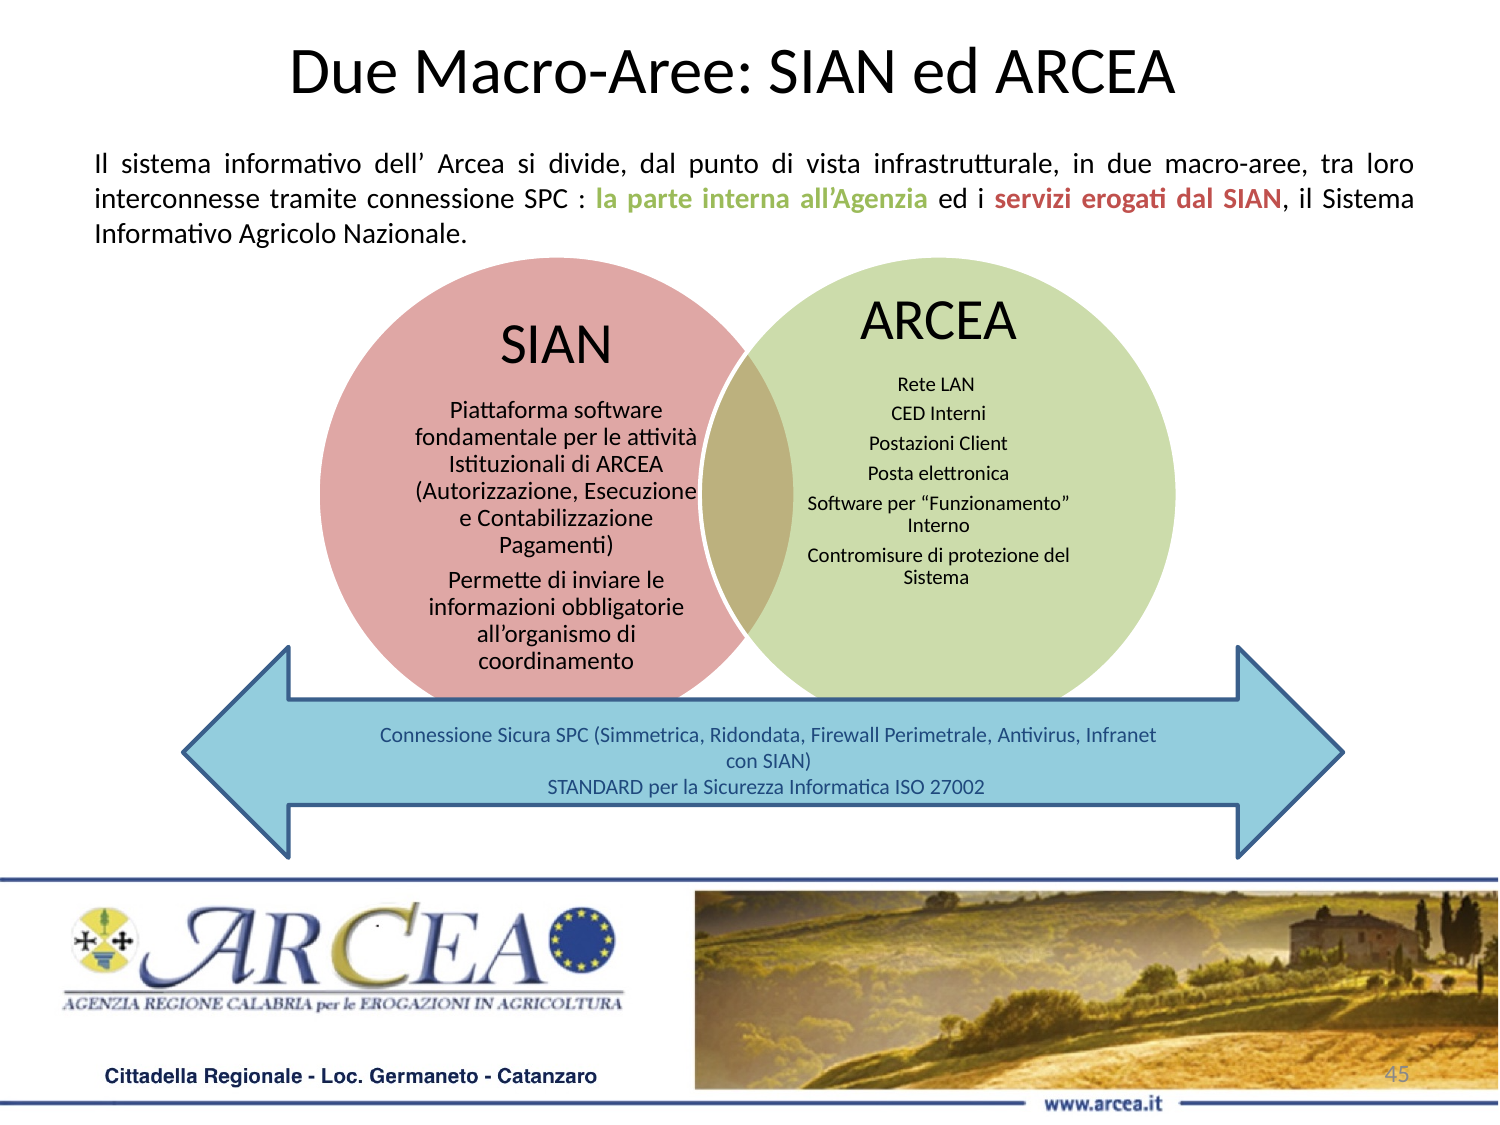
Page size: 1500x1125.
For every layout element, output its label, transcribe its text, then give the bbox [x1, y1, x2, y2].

text_box Il sistema informativo dell’ Arcea si divide, dal punto di vista infrastrutturale, in due macro-aree, tra loro interconnesse tramite connessione SPC : la parte interna all’Agenzia ed i servizi erogati dal SIAN, il Sistema Informativo Agricolo Nazionale. [79, 137, 1430, 298]
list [161, 255, 1334, 734]
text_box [182, 646, 1344, 858]
picture [0, 871, 1499, 1125]
slide_number 45 [1074, 1042, 1425, 1103]
list Due Macro-Aree: SIAN ed ARCEA [149, 19, 1317, 137]
